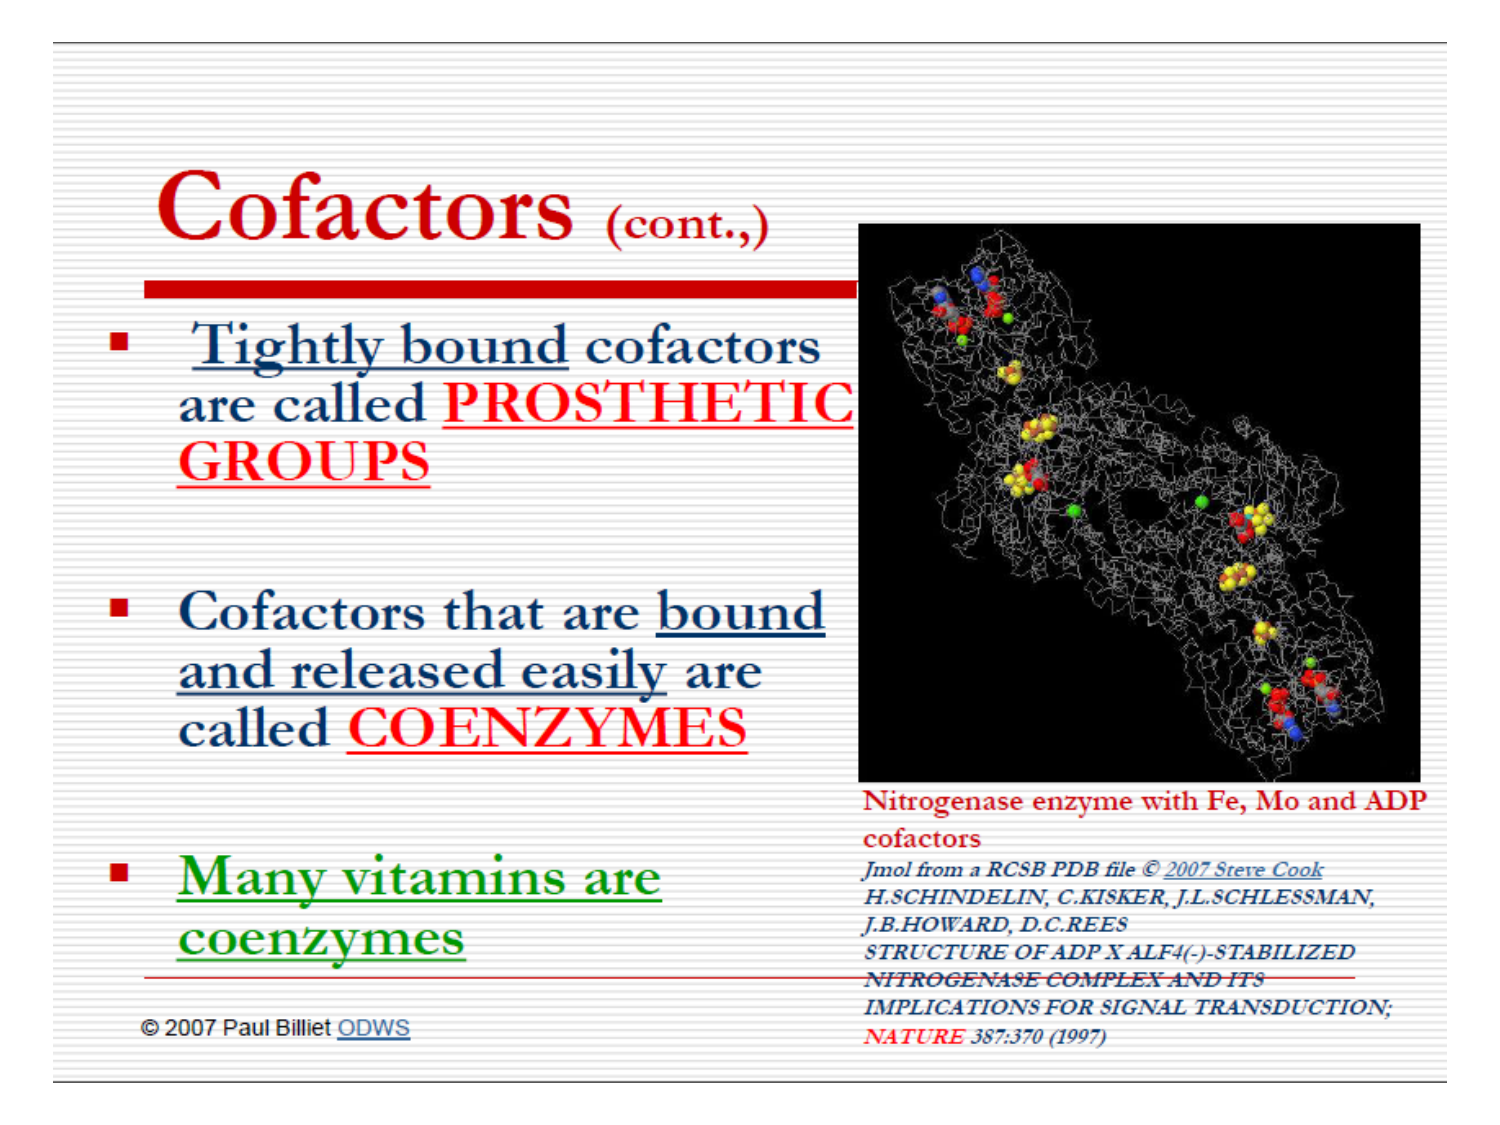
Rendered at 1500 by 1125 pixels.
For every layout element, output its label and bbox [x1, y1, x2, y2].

list [52, 42, 1448, 1083]
